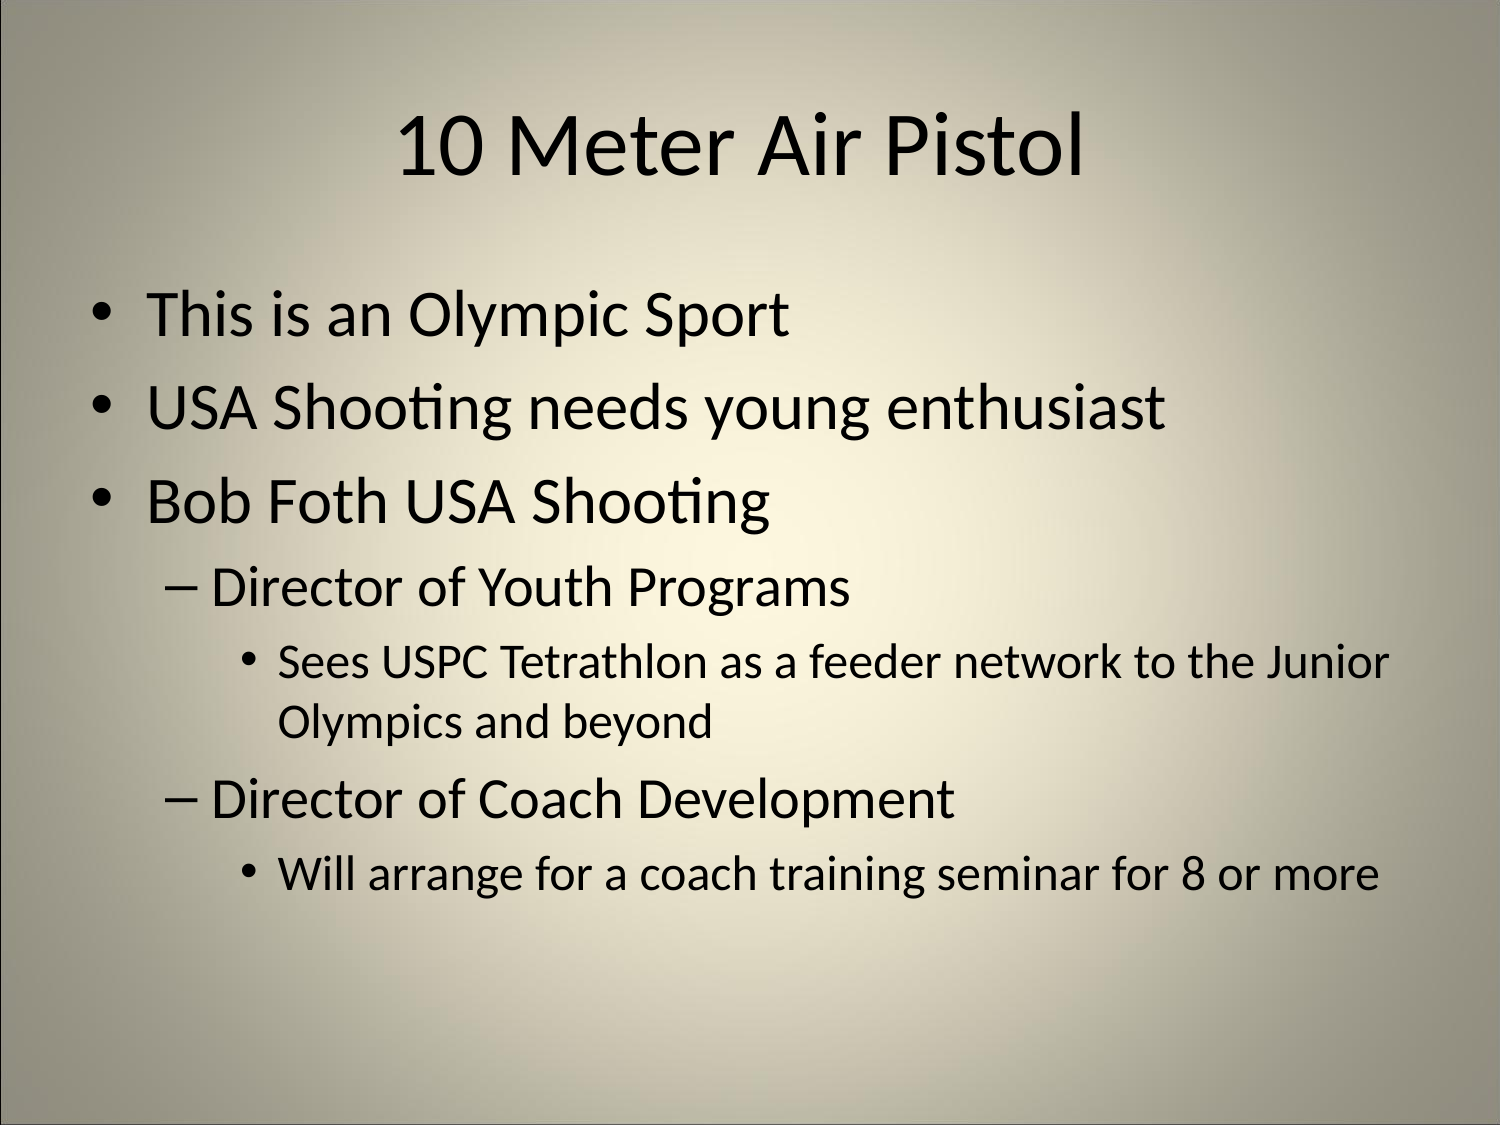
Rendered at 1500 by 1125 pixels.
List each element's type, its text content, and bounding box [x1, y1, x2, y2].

list This is an Olympic Sport USA Shooting needs young enthusiast Bob Foth USA Shooting Director of Youth Programs Sees USPC Tetrathlon as a feeder network to the Junior Olympics and beyond Director of Coach Development Will arrange for a coach training seminar for 8 or more [75, 262, 1425, 1005]
picture [0, 0, 1500, 1125]
title 10 Meter Air Pistol [75, 45, 1425, 233]
